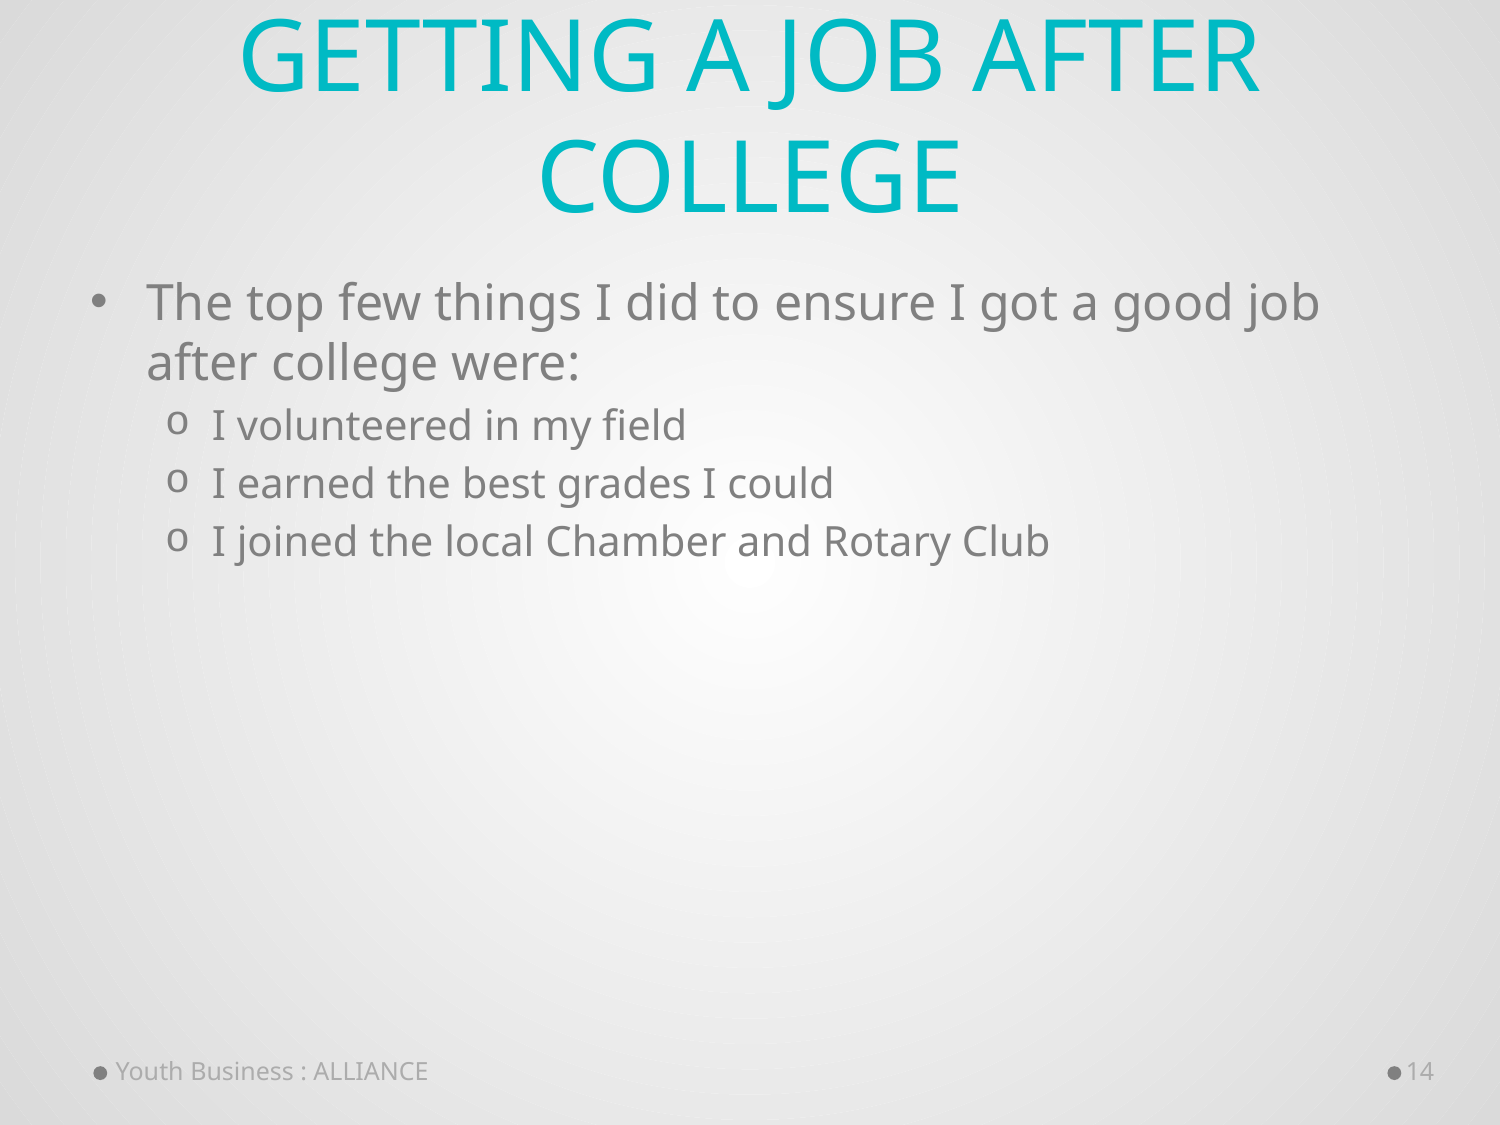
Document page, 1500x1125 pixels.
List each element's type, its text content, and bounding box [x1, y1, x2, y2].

title Getting a job after College [0, 22, 1500, 240]
slide_number 14 [1401, 1042, 1494, 1103]
list The top few things I did to ensure I got a good job after college were: I volunteered in my field I earned the best grades I could I joined the local Chamber and Rotary Club [75, 262, 1425, 1005]
footer Youth Business : ALLIANCE [108, 1042, 576, 1103]
